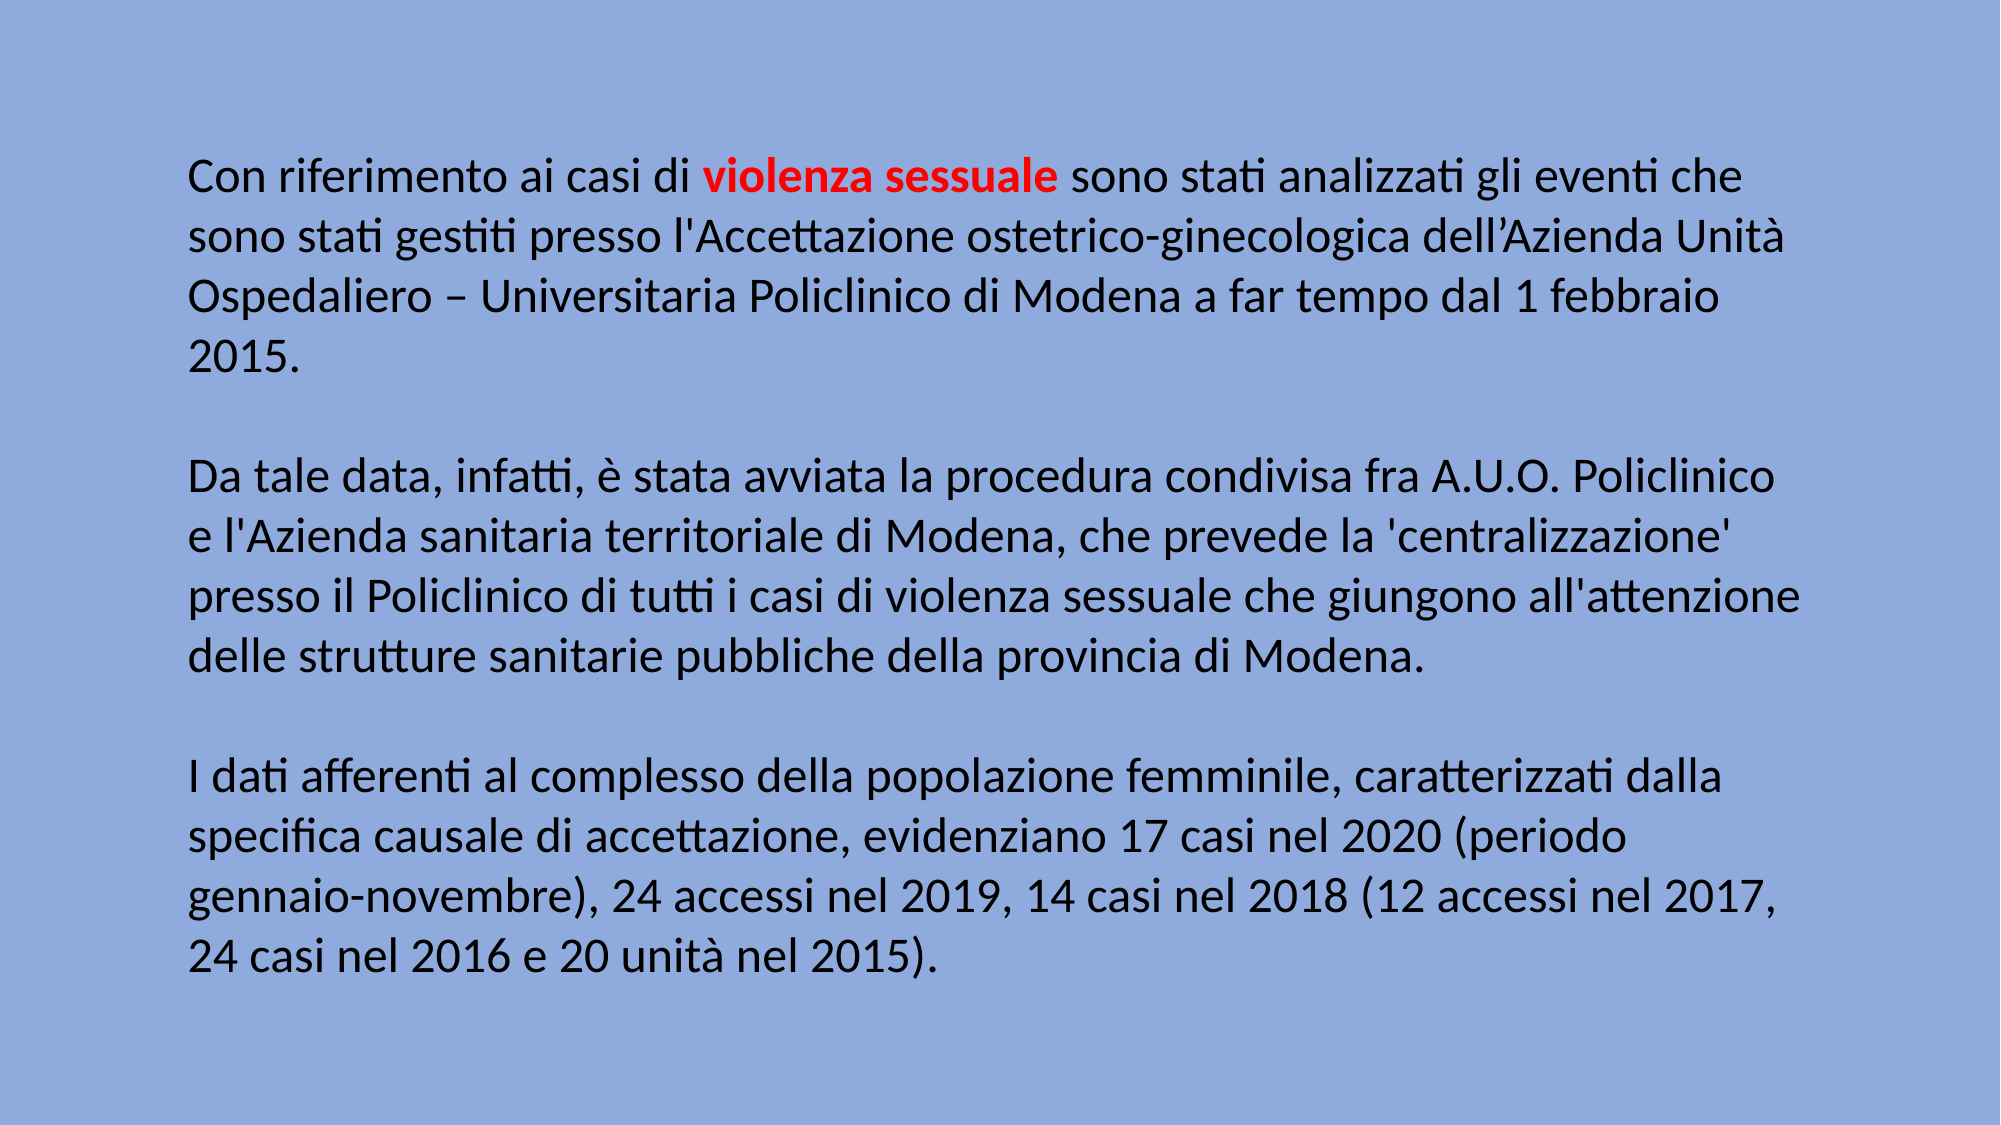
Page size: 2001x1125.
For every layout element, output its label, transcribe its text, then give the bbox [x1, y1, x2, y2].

text_box Con riferimento ai casi di violenza sessuale sono stati analizzati gli eventi che sono stati gestiti presso l'Accettazione ostetrico-ginecologica dell’Azienda Unità Ospedaliero – Universitaria Policlinico di Modena a far tempo dal 1 febbraio 2015. Da tale data, infatti, è stata avviata la procedura condivisa fra A.U.O. Policlinico e l'Azienda sanitaria territoriale di Modena, che prevede la 'centralizzazione' presso il Policlinico di tutti i casi di violenza sessuale che giungono all'attenzione delle strutture sanitarie pubbliche della provincia di Modena. I dati afferenti al complesso della popolazione femminile, caratterizzati dalla specifica causale di accettazione, evidenziano 17 casi nel 2020 (periodo gennaio-novembre), 24 accessi nel 2019, 14 casi nel 2018 (12 accessi nel 2017, 24 casi nel 2016 e 20 unità nel 2015). [172, 134, 1826, 990]
